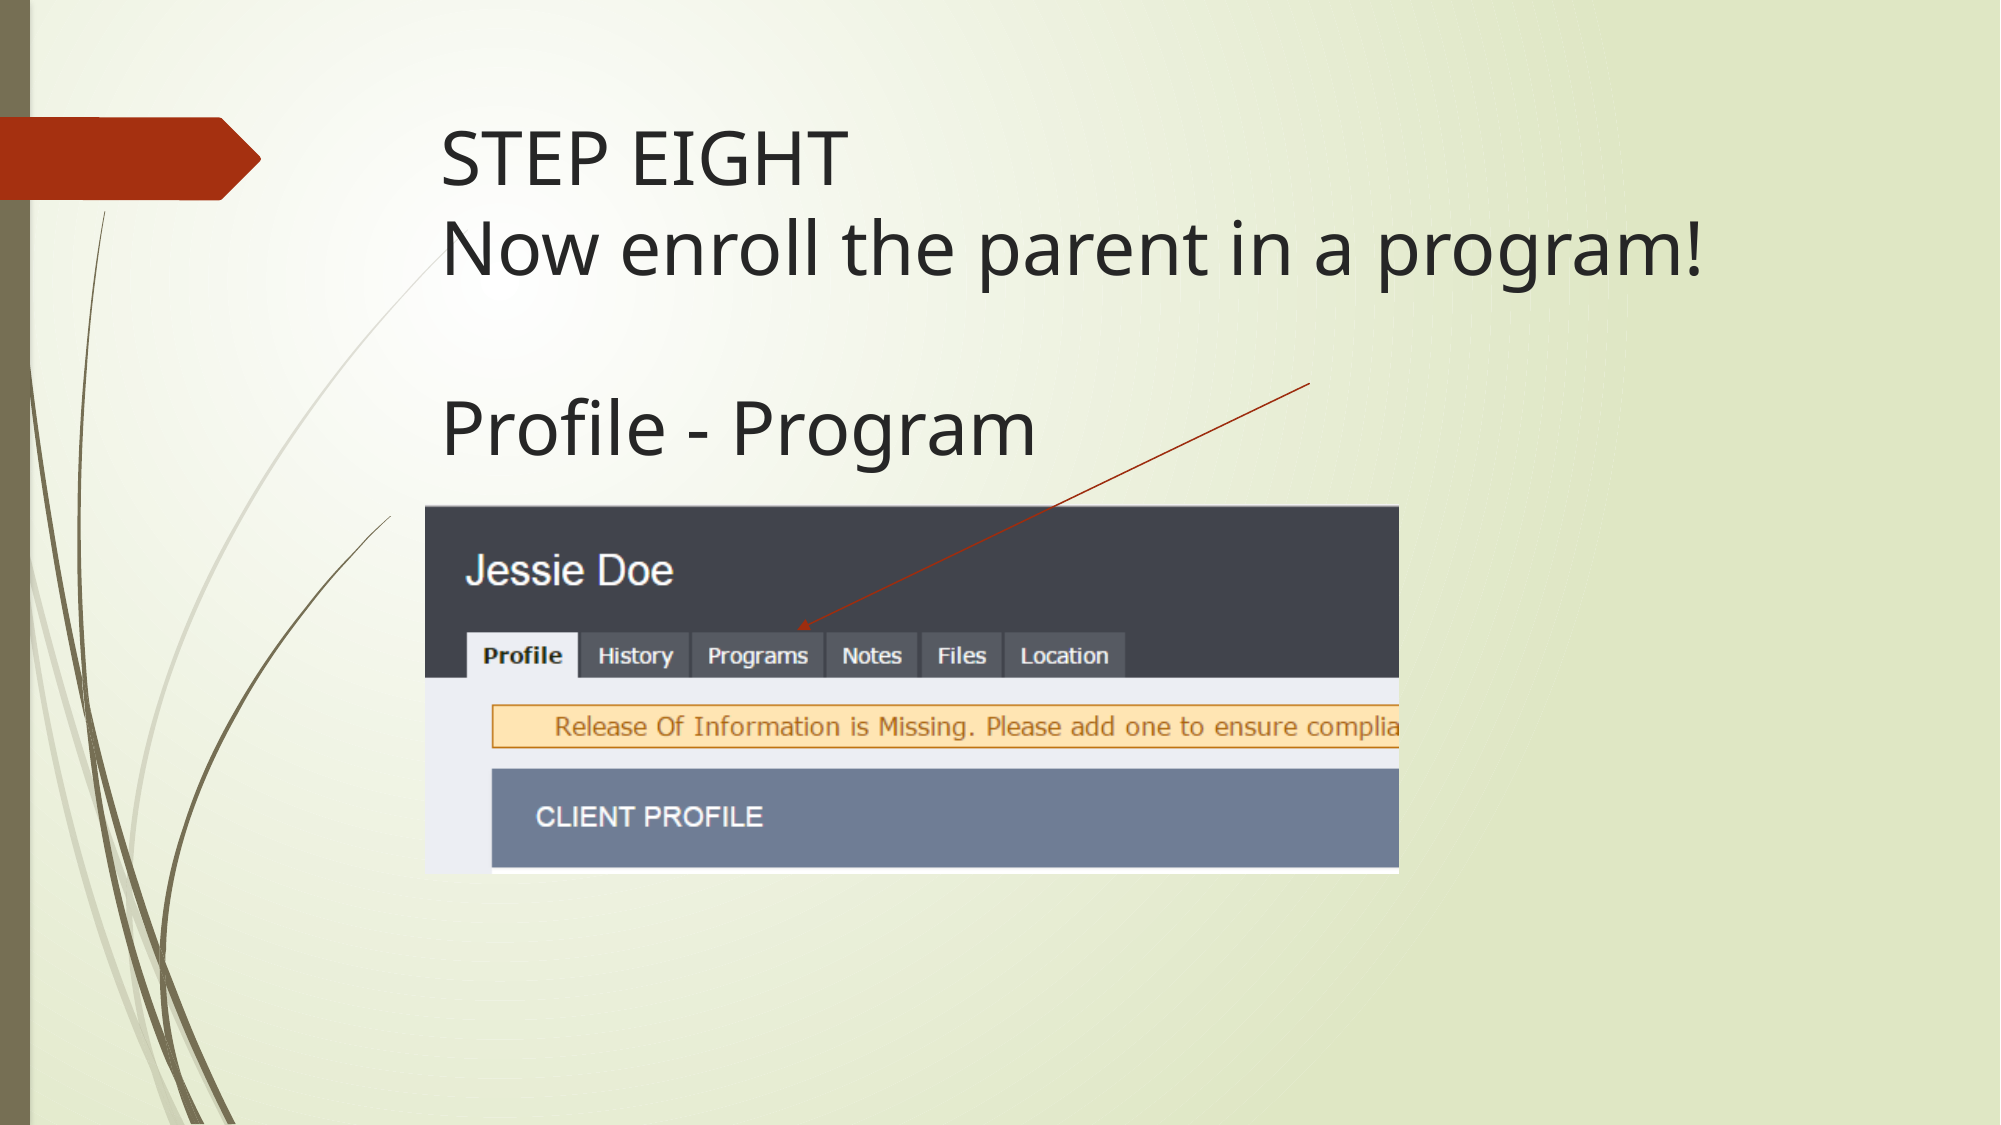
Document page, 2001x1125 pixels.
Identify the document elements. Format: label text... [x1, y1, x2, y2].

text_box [796, 383, 1310, 631]
title STEP EIGHT Now enroll the parent in a program! Profile - Program [425, 102, 1888, 838]
picture [425, 504, 1399, 874]
